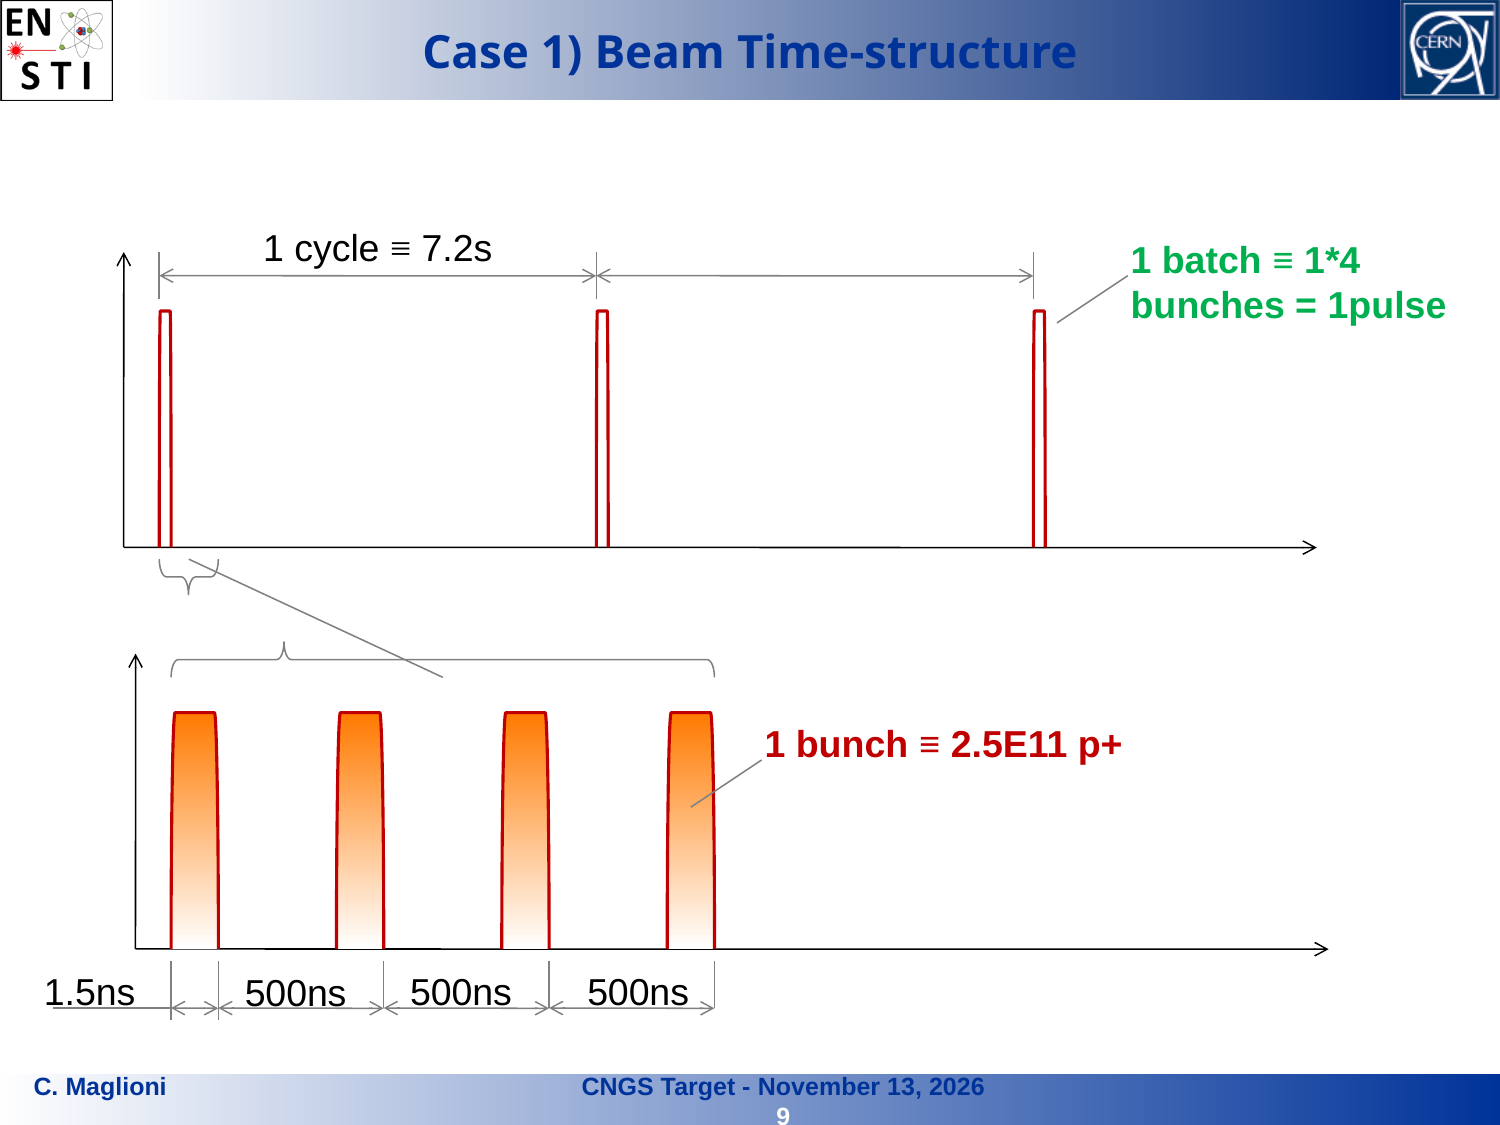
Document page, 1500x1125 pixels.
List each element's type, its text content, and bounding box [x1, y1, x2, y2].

text_box 500ns [572, 960, 715, 1007]
text_box [193, 559, 220, 569]
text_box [212, 570, 260, 667]
text_box 500ns [572, 1015, 715, 1021]
text_box [171, 711, 219, 800]
text_box 500ns [395, 960, 538, 1006]
text_box [501, 711, 550, 947]
text_box [158, 559, 210, 596]
text_box [335, 711, 385, 947]
text_box [595, 310, 609, 545]
text_box [158, 407, 172, 545]
text_box 1 batch ≡ 1*4 bunches = 1pulse [1115, 228, 1475, 334]
text_box [1032, 310, 1046, 545]
picture [1399, 0, 1500, 101]
text_box [666, 711, 716, 947]
text_box C. Maglioni CNGS Target - October 18, 2011 9 [0, 1074, 1500, 1125]
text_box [690, 759, 762, 808]
picture [0, 0, 113, 101]
text_box 500ns [230, 1018, 372, 1022]
text_box 1.5ns [29, 960, 160, 1021]
text_box 500ns [230, 961, 372, 1006]
title Case 1) Beam Time-structure [113, 0, 1397, 101]
text_box 1 bunch ≡ 2.5E11 p+ [749, 712, 1164, 773]
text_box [1056, 275, 1128, 324]
text_box [406, 658, 716, 678]
text_box 1 cycle ≡ 7.2s [171, 216, 585, 274]
text_box [170, 810, 220, 947]
text_box [158, 310, 172, 398]
text_box [170, 641, 440, 678]
